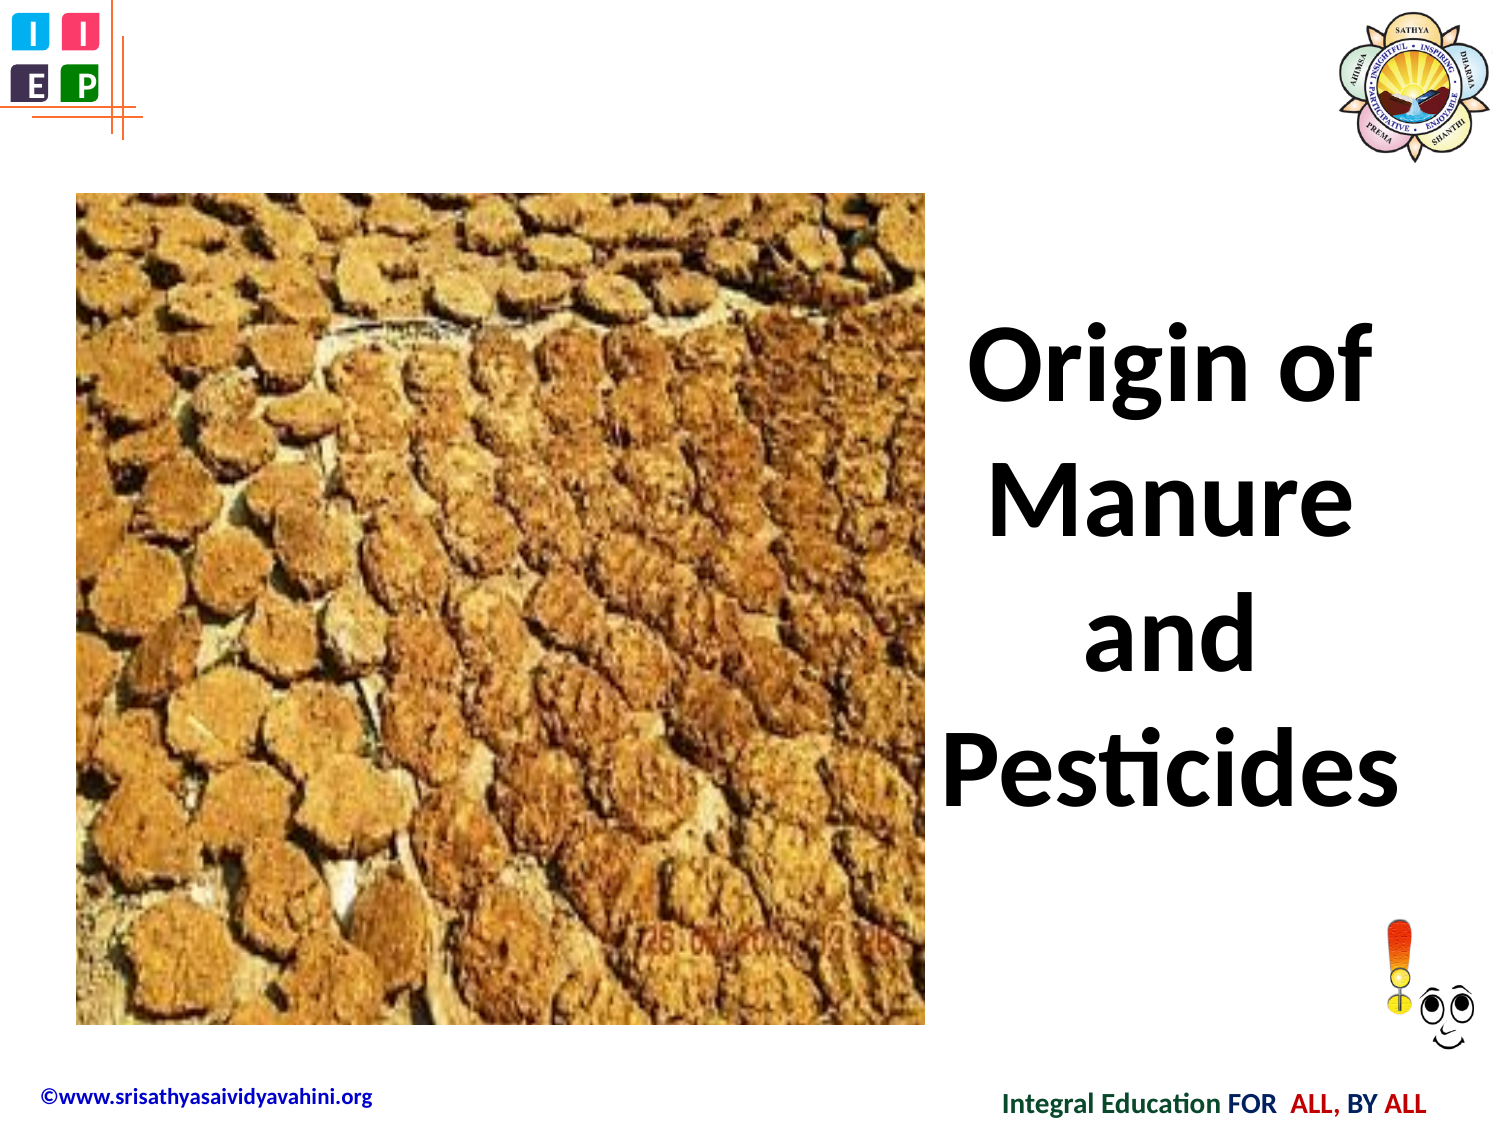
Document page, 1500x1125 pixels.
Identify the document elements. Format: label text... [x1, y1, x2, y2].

text_box Origin of Manure and Pesticides [929, 281, 1438, 837]
picture [1333, 8, 1493, 163]
picture [74, 191, 926, 1026]
picture [1339, 909, 1489, 1060]
